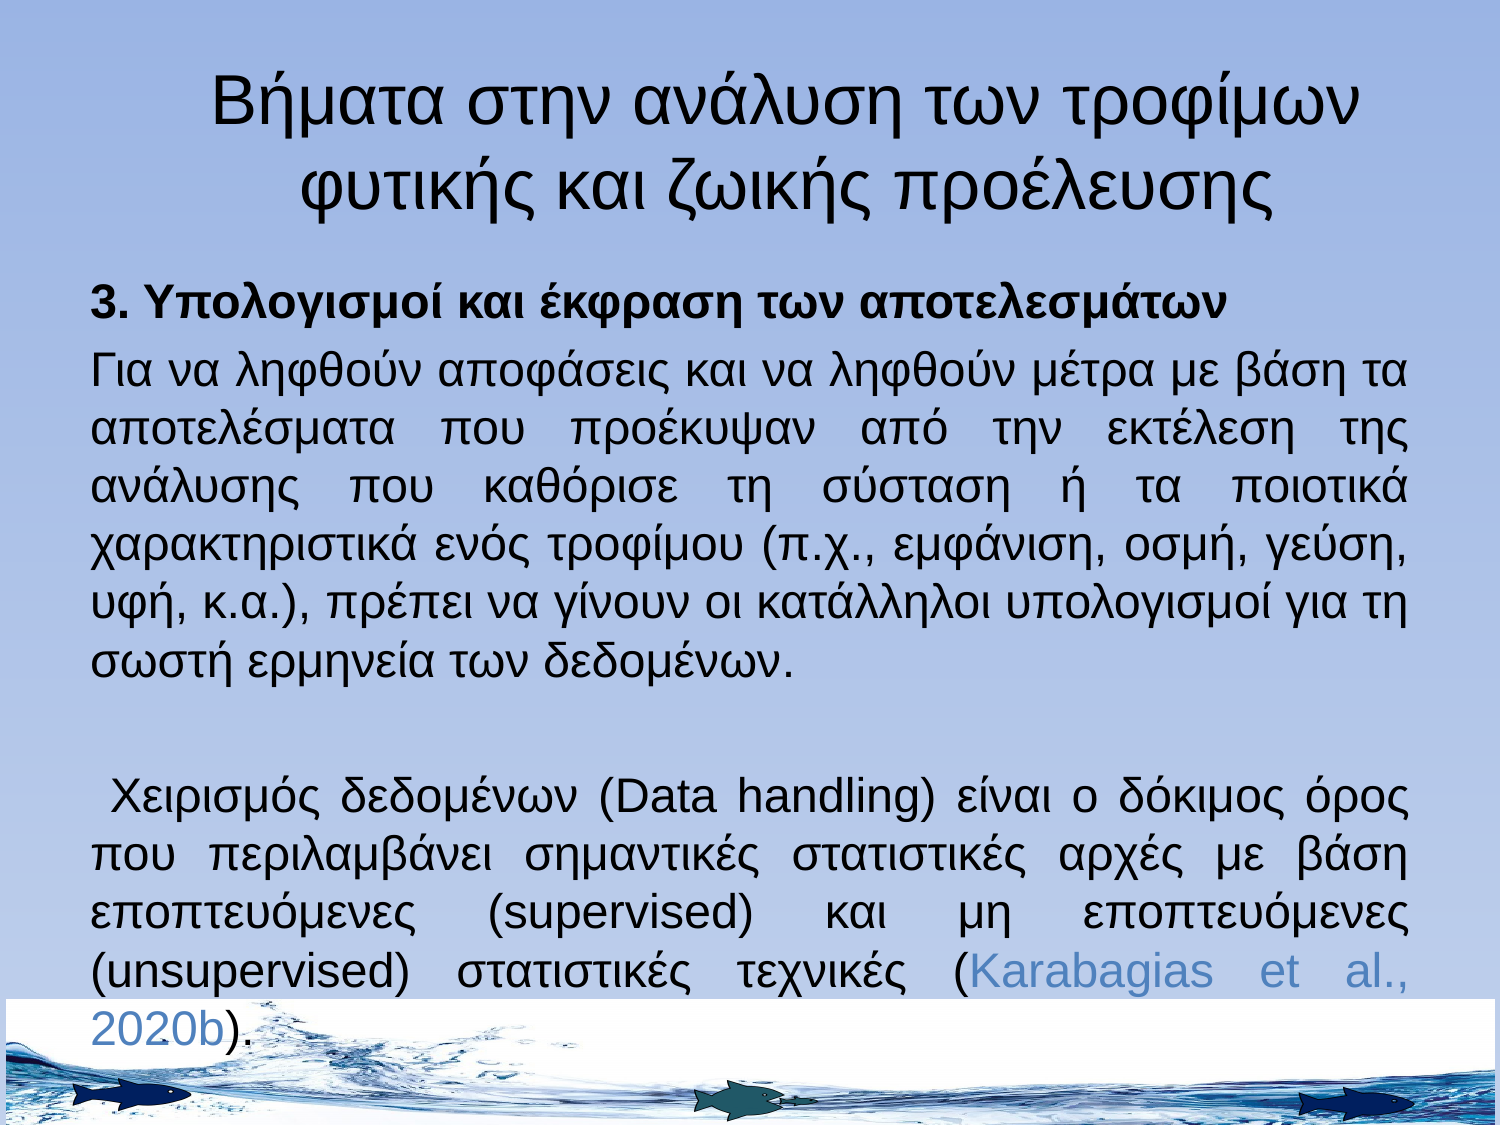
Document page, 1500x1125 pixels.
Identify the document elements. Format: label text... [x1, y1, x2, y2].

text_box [5, 999, 1495, 1125]
title Βήματα στην ανάλυση των τροφίμων φυτικής και ζωικής προέλευσης [75, 45, 1500, 233]
list 3. Υπολογισμοί και έκφραση των αποτελεσμάτων Για να ληφθούν αποφάσεις και να ληφθούν μέτρα με βάση τα αποτελέσματα που προέκυψαν από την εκτέλεση της ανάλυσης που καθόρισε τη σύσταση ή τα ποιοτικά χαρακτηριστικά ενός τροφίμου (π.χ., εμφάνιση, οσμή, γεύση, υφή, κ.α.), πρέπει να γίνουν οι κατάλληλοι υπολογισμοί για τη σωστή ερμηνεία των δεδομένων. Χειρισμός δεδομένων (Data handling) είναι ο δόκιμος όρος που περιλαμβάνει σημαντικές στατιστικές αρχές με βάση εποπτευόμενες (supervised) και μη εποπτευόμενες (unsupervised) στατιστικές τεχνικές (Karabagias et al., 2020b). [75, 262, 1425, 997]
